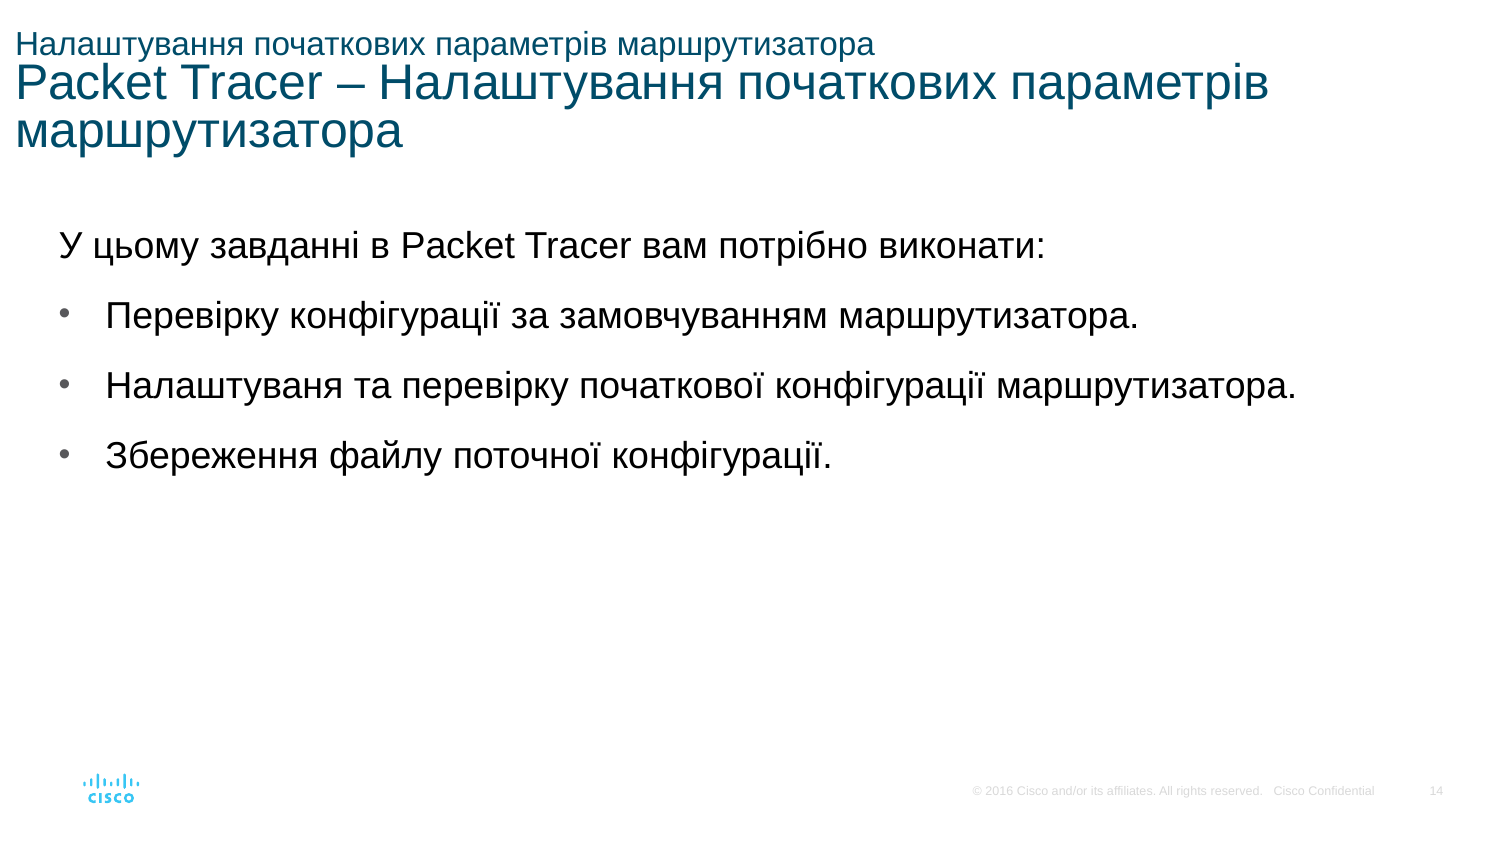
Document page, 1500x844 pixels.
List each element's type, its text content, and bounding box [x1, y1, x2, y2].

title Налаштування початкових параметрів маршрутизатора Packet Tracer – Налаштування початкових параметрів маршрутизатора [0, 33, 1369, 154]
list У цьому завданні в Packet Tracer вам потрібно виконати: Перевірку конфігурації за замовчуванням маршрутизатора. Налаштуваня та перевірку початкової конфігурації маршрутизатора. Збереження файлу поточної конфігурації. [43, 213, 1326, 620]
